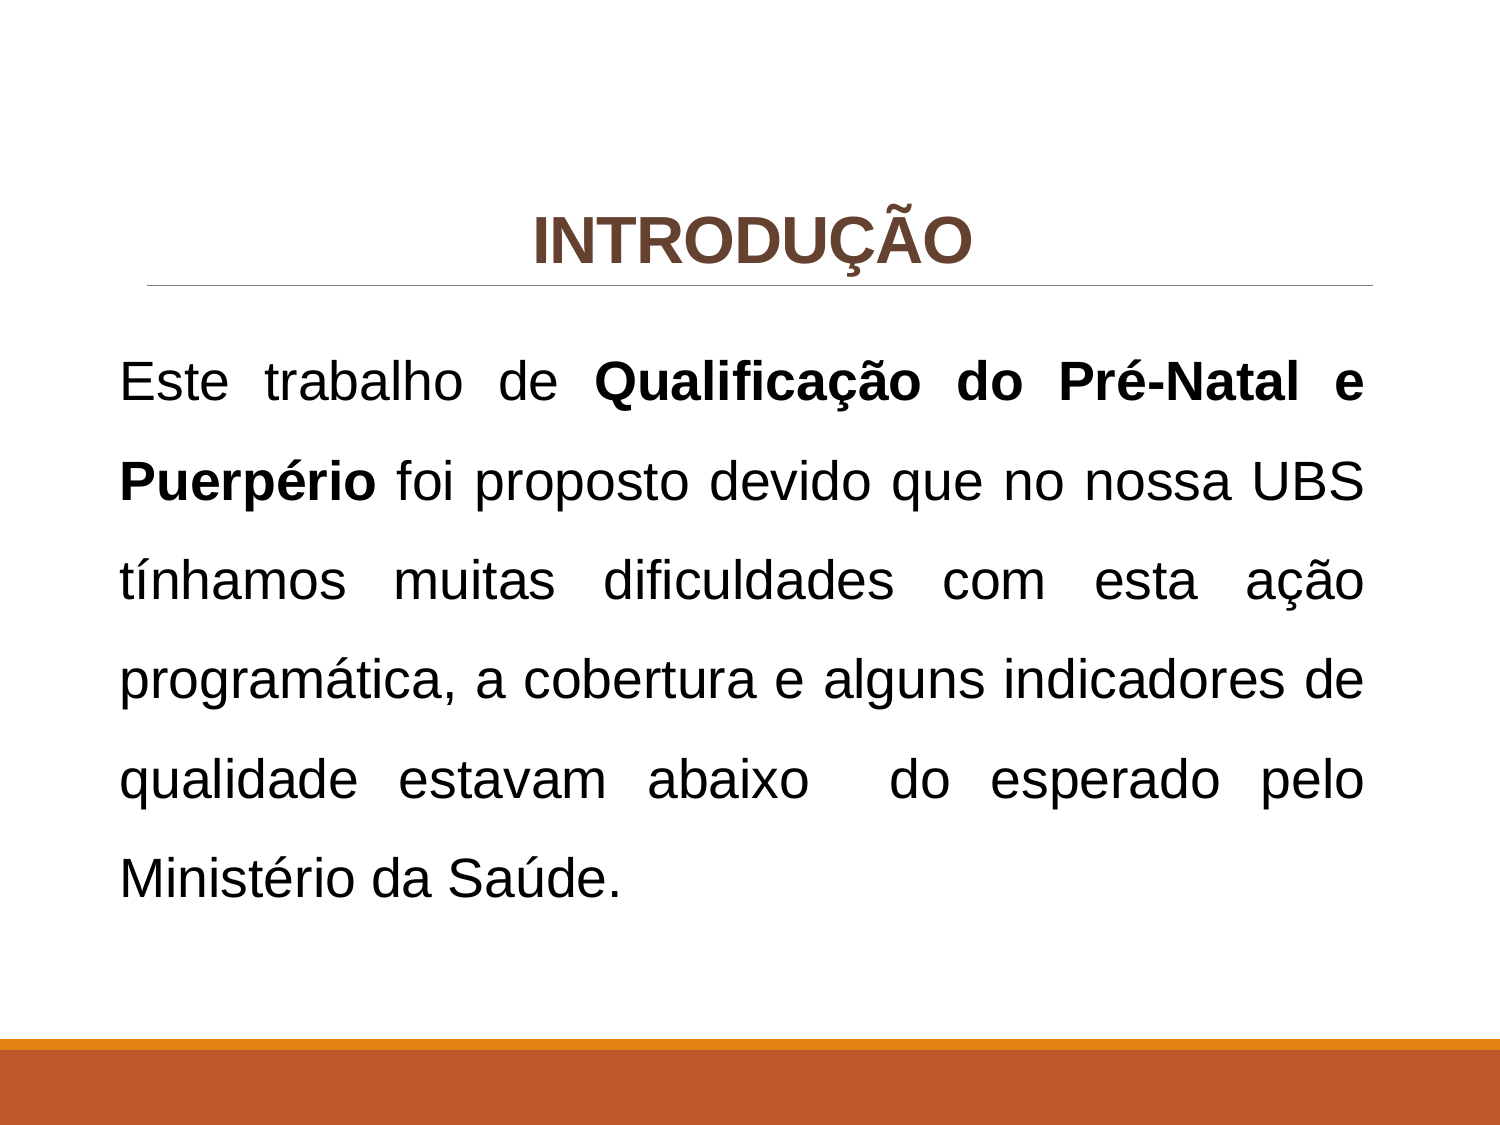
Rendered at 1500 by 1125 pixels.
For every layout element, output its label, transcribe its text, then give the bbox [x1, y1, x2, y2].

title INTRODUÇÃO [135, 47, 1373, 285]
list Este trabalho de Qualificação do Pré-Natal e Puerpério foi proposto devido que no nossa UBS tínhamos muitas dificuldades com esta ação programática, a cobertura e alguns indicadores de qualidade estavam abaixo do esperado pelo Ministério da Saúde. [105, 304, 1367, 917]
